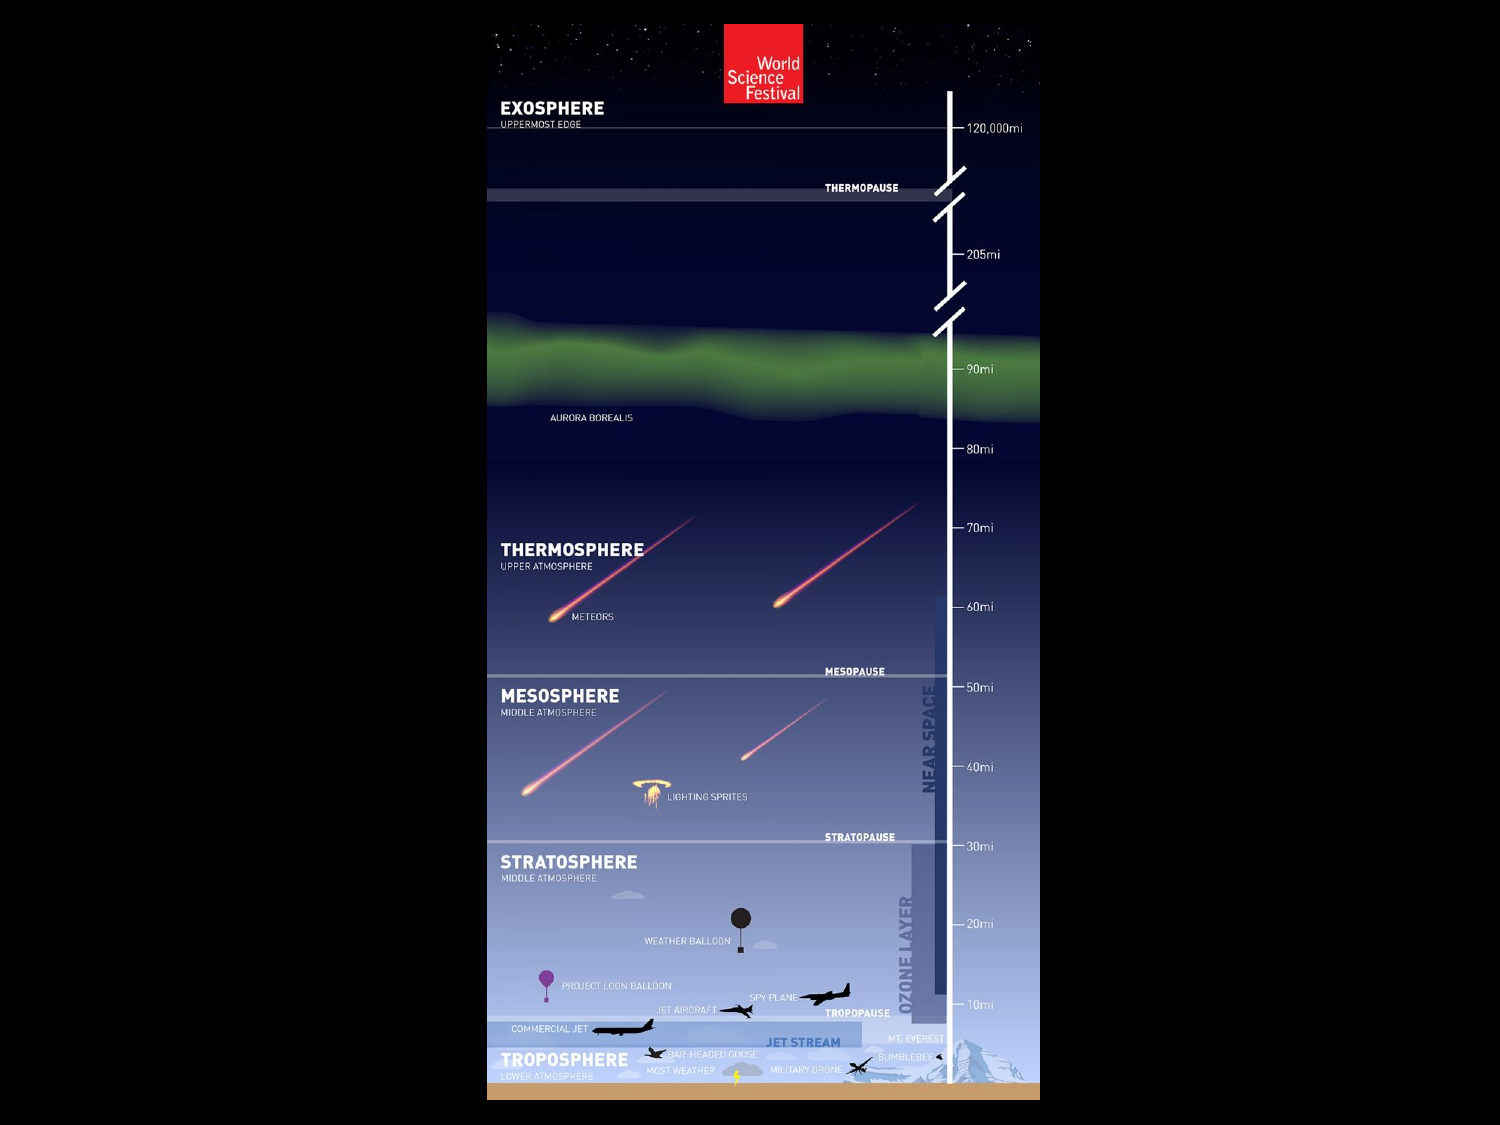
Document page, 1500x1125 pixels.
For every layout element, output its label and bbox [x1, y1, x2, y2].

picture [487, 24, 1040, 1101]
